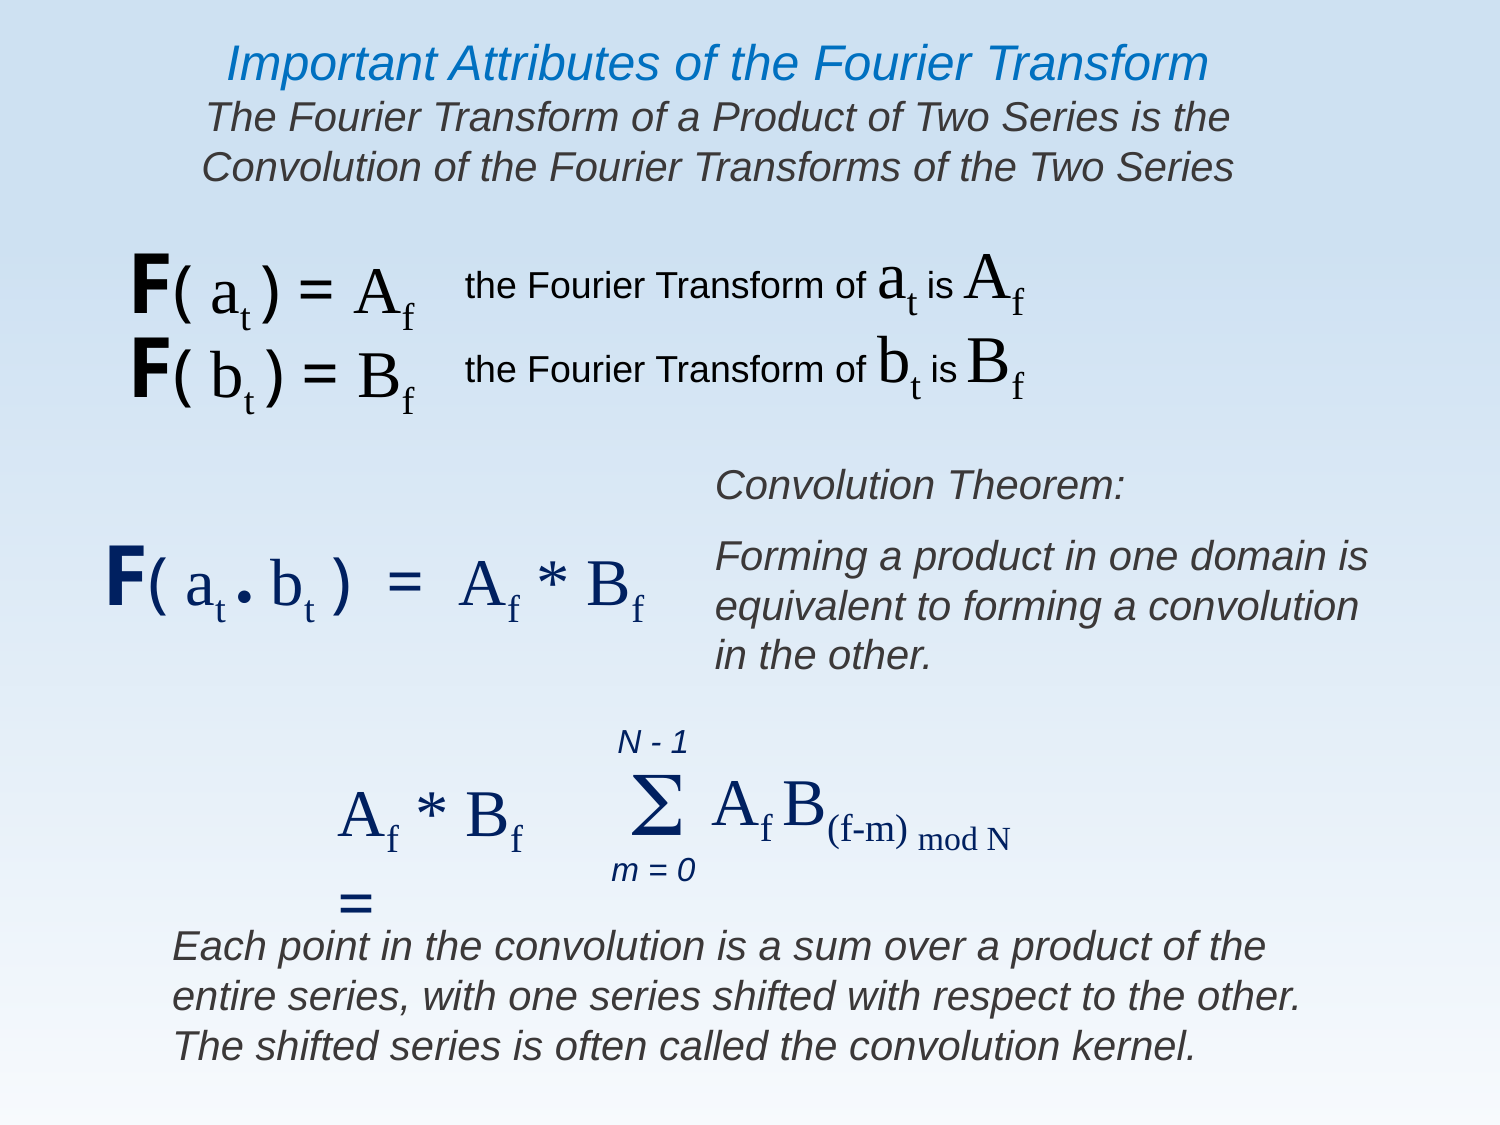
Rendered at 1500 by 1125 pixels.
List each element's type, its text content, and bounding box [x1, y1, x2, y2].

text_box Each point in the convolution is a sum over a product of the entire series, with one series shifted with respect to the other. The shifted series is often called the convolution kernel. [157, 911, 1335, 1076]
text_box Convolution Theorem: Forming a product in one domain is equivalent to forming a convolution in the other. [699, 450, 1413, 686]
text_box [323, 712, 1092, 897]
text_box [112, 222, 1250, 306]
text_box F( at ● bt ) = Af * Bf [87, 514, 699, 638]
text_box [112, 306, 1250, 423]
text_box Important Attributes of the Fourier Transform The Fourier Transform of a Product of Two Series is the Convolution of the Fourier Transforms of the Two Series [86, 22, 1350, 198]
